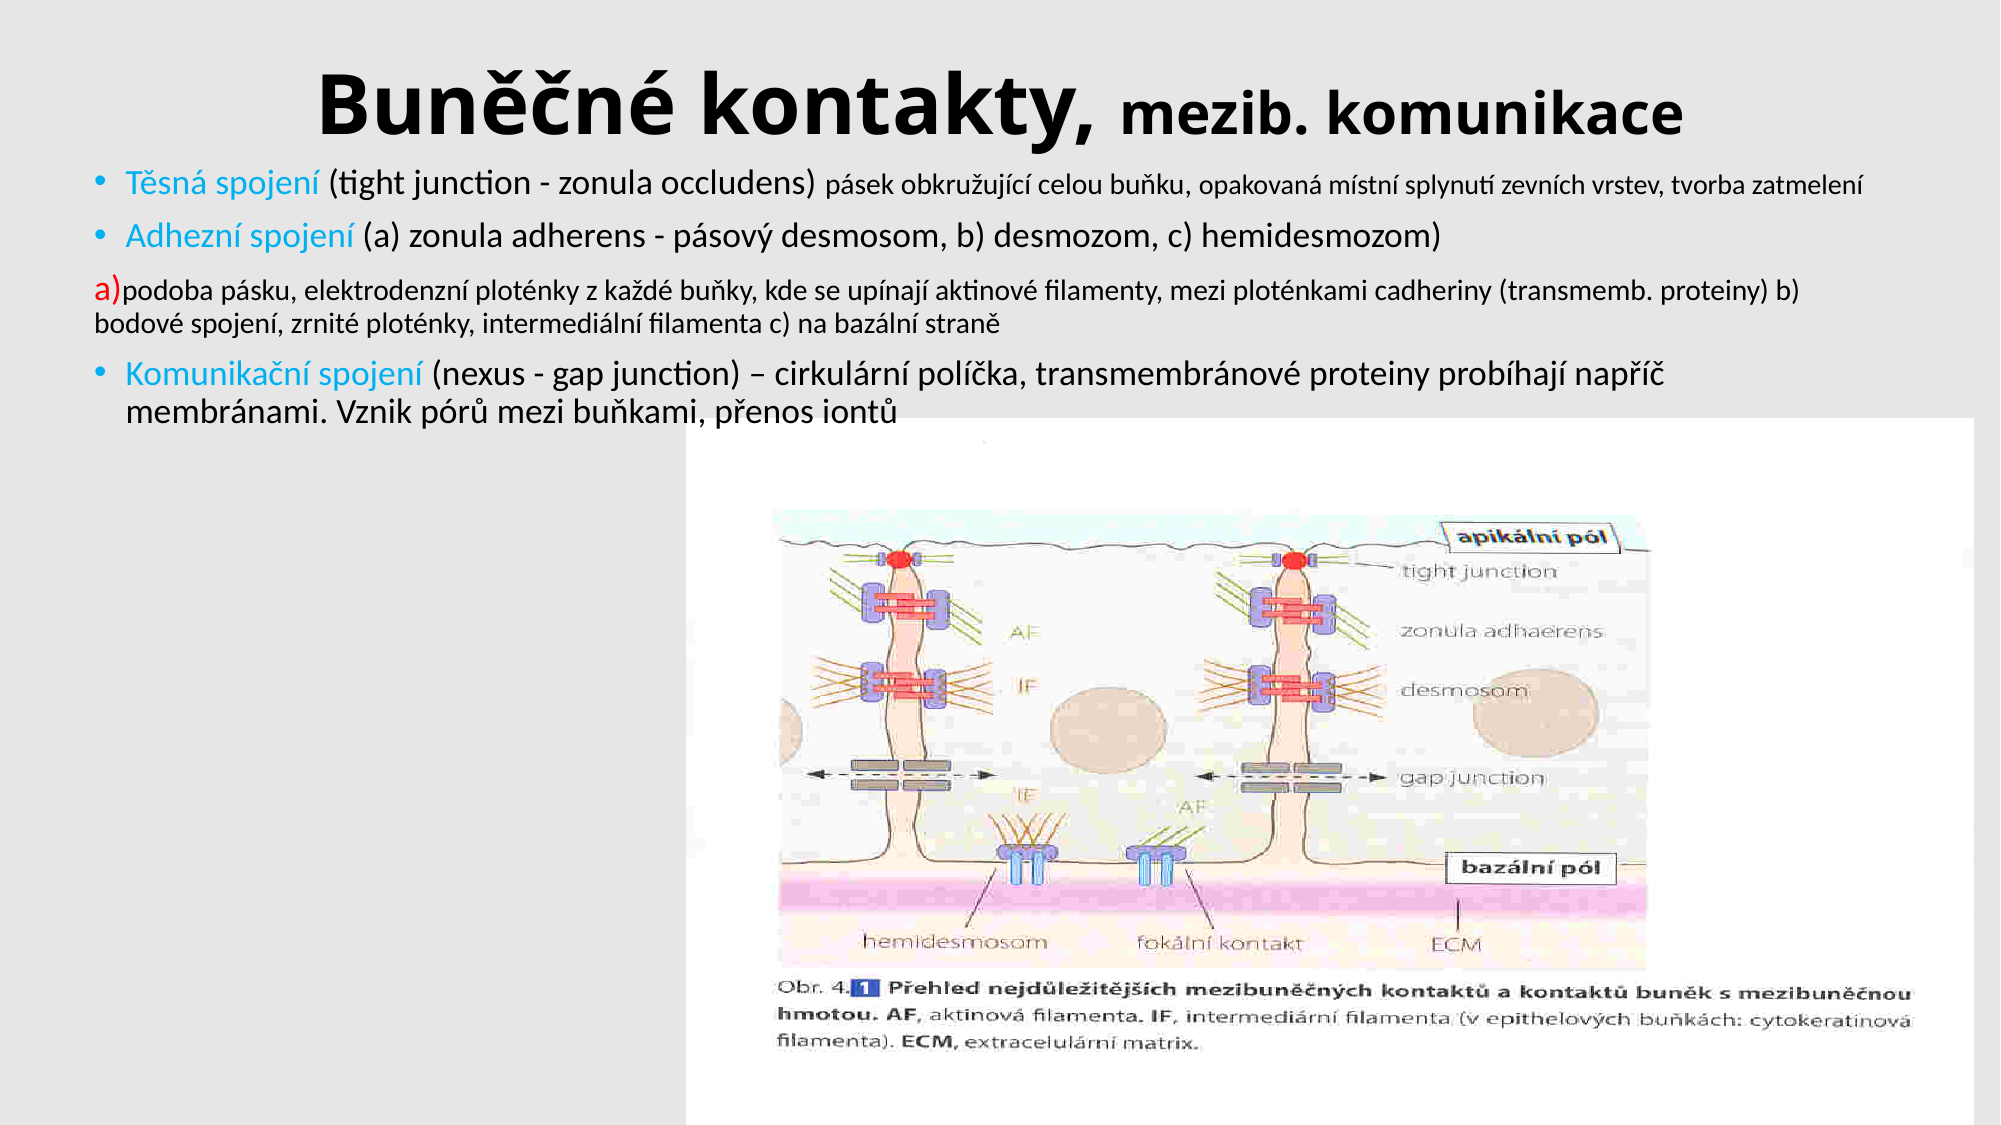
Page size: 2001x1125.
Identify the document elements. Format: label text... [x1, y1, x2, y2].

title Buněčné kontakty, mezib. komunikace [137, 24, 1863, 156]
picture [686, 418, 1974, 1125]
list Těsná spojení (tight junction - zonula occludens) pásek obkružující celou buňku, opakovaná místní splynutí zevních vrstev, tvorba zatmelení Adhezní spojení (a) zonula adherens - pásový desmosom, b) desmozom, c) hemidesmozom) a)podoba pásku, elektrodenzní ploténky z každé buňky, kde se upínají aktinové filamenty, mezi ploténkami cadheriny (transmemb. proteiny) b) bodové spojení, zrnité ploténky, intermediální filamenta c) na bazální straně Komunikační spojení (nexus - gap junction) – cirkulární políčka, transmembránové proteiny probíhají napříč membránami. Vznik pórů mezi buňkami, přenos iontů [79, 156, 1885, 473]
